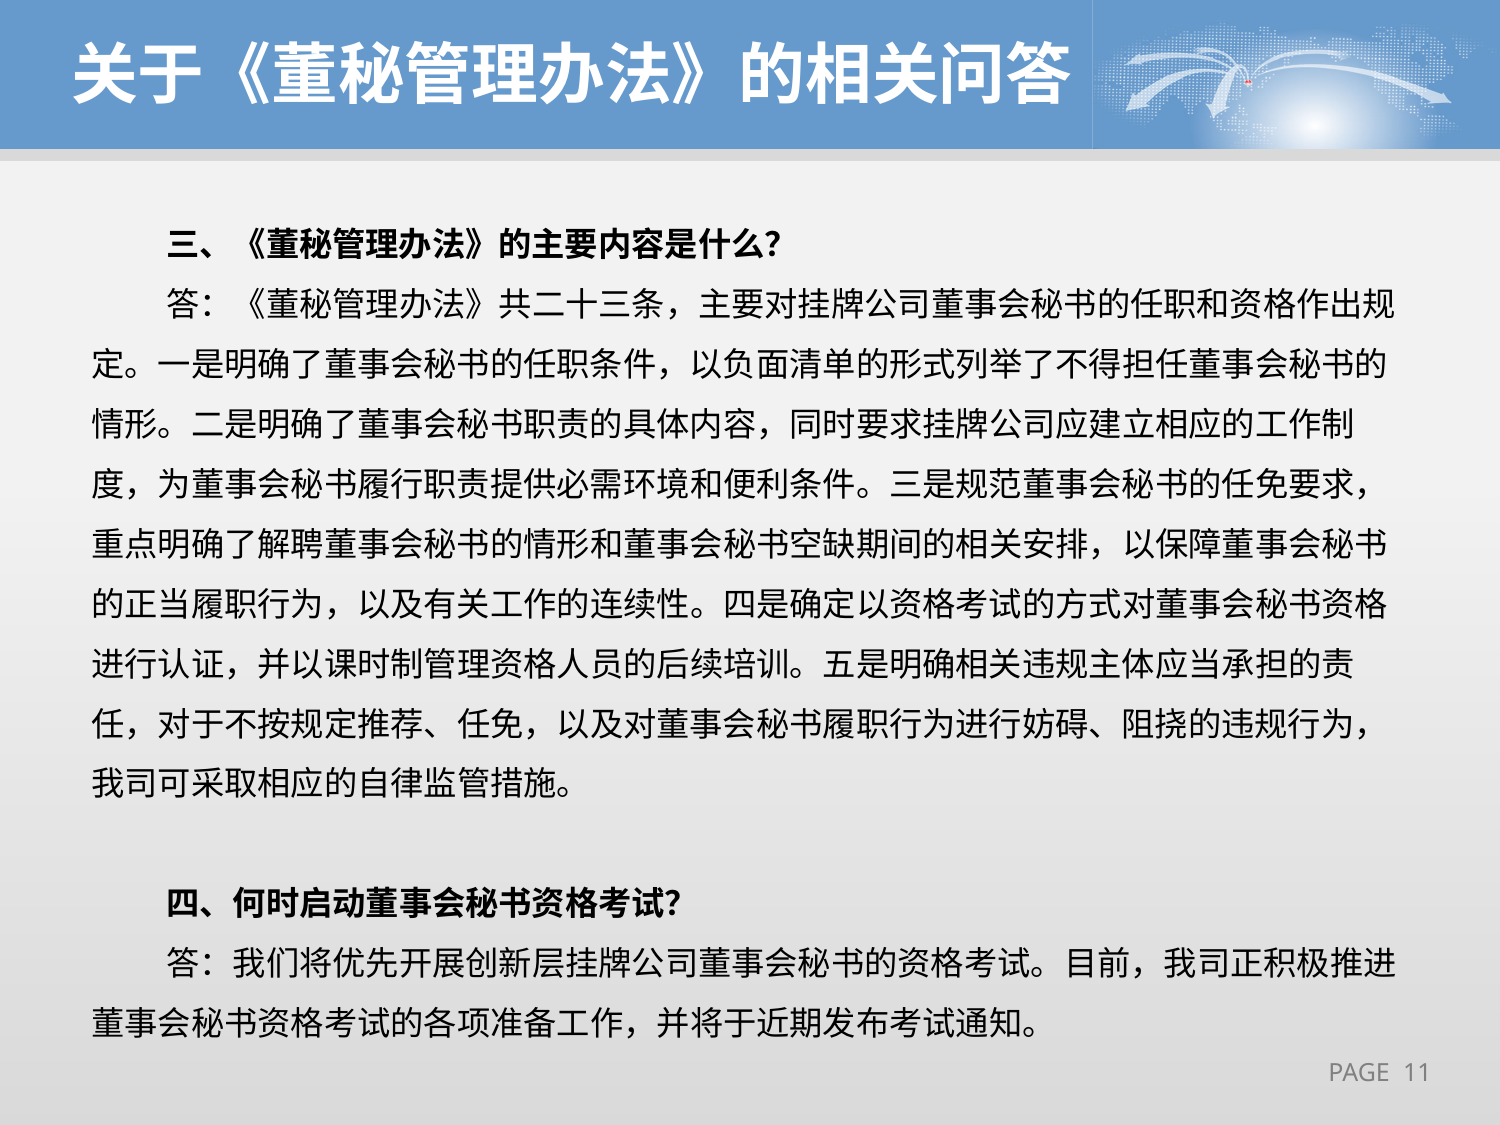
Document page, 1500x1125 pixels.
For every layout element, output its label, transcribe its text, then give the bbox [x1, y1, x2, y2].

text_box 关于《董秘管理办法》的相关问答 [56, 7, 1500, 136]
picture [0, 0, 1500, 149]
text_box 三、《董秘管理办法》的主要内容是什么？ 答：《董秘管理办法》共二十三条，主要对挂牌公司董事会秘书的任职和资格作出规定。一是明确了董事会秘书的任职条件，以负面清单的形式列举了不得担任董事会秘书的情形。二是明确了董事会秘书职责的具体内容，同时要求挂牌公司应建立相应的工作制度，为董事会秘书履行职责提供必需环境和便利条件。三是规范董事会秘书的任免要求，重点明确了解聘董事会秘书的情形和董事会秘书空缺期间的相关安排，以保障董事会秘书的正当履职行为，以及有关工作的连续性。四是确定以资格考试的方式对董事会秘书资格进行认证，并以课时制管理资格人员的后续培训。五是明确相关违规主体应当承担的责任，对于不按规定推荐、任免，以及对董事会秘书履职行为进行妨碍、阻挠的违规行为，我司可采取相应的自律监管措施。 四、何时启动董事会秘书资格考试？ 答：我们将优先开展创新层挂牌公司董事会秘书的资格考试。目前，我司正积极推进董事会秘书资格考试的各项准备工作，并将于近期发布考试通知。 [76, 196, 1424, 1050]
